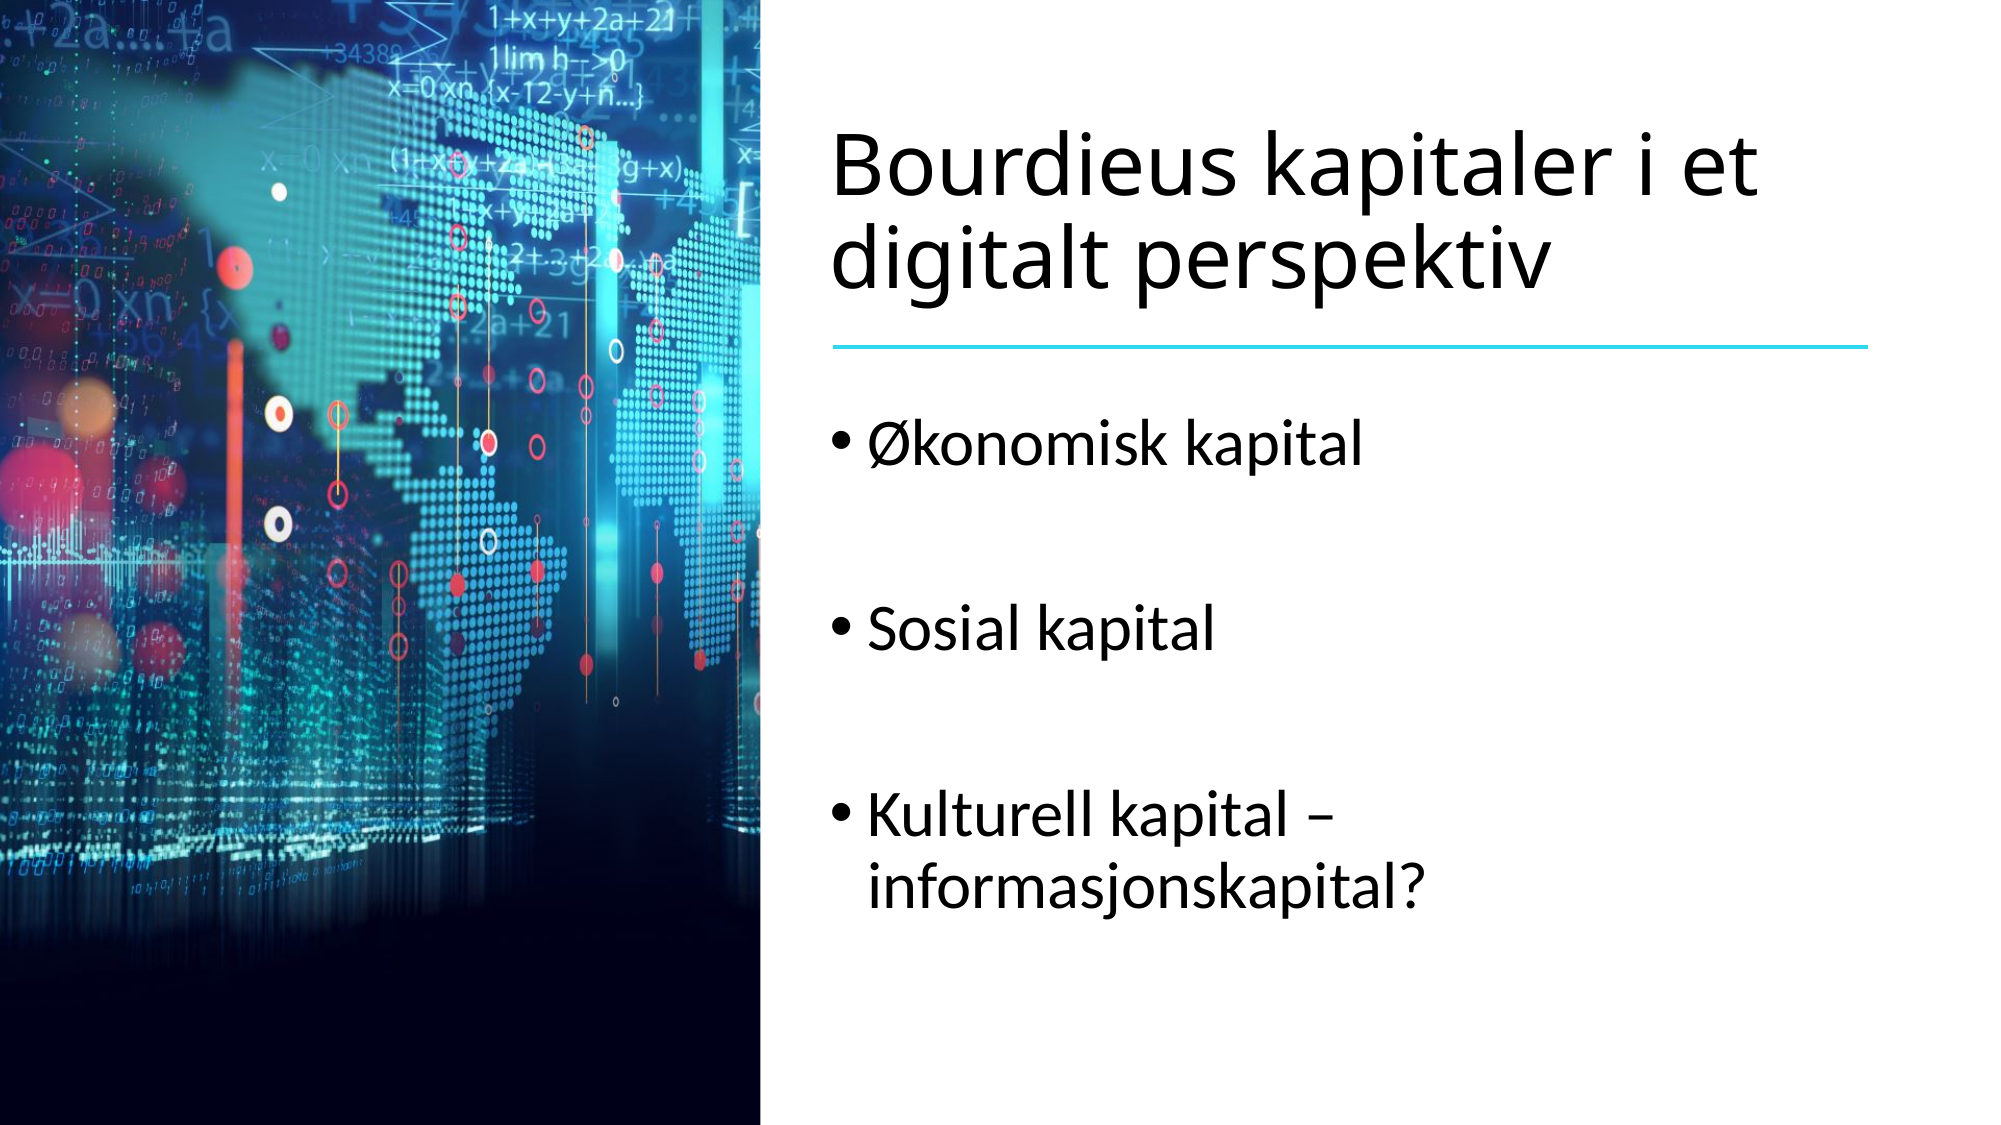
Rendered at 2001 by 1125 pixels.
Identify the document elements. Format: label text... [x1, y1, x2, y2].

picture [0, 0, 761, 1125]
title Bourdieus kapitaler i et digitalt perspektiv [814, 103, 1895, 315]
list Økonomisk kapital Sosial kapital Kulturell kapital – informasjonskapital? [814, 399, 1895, 1021]
